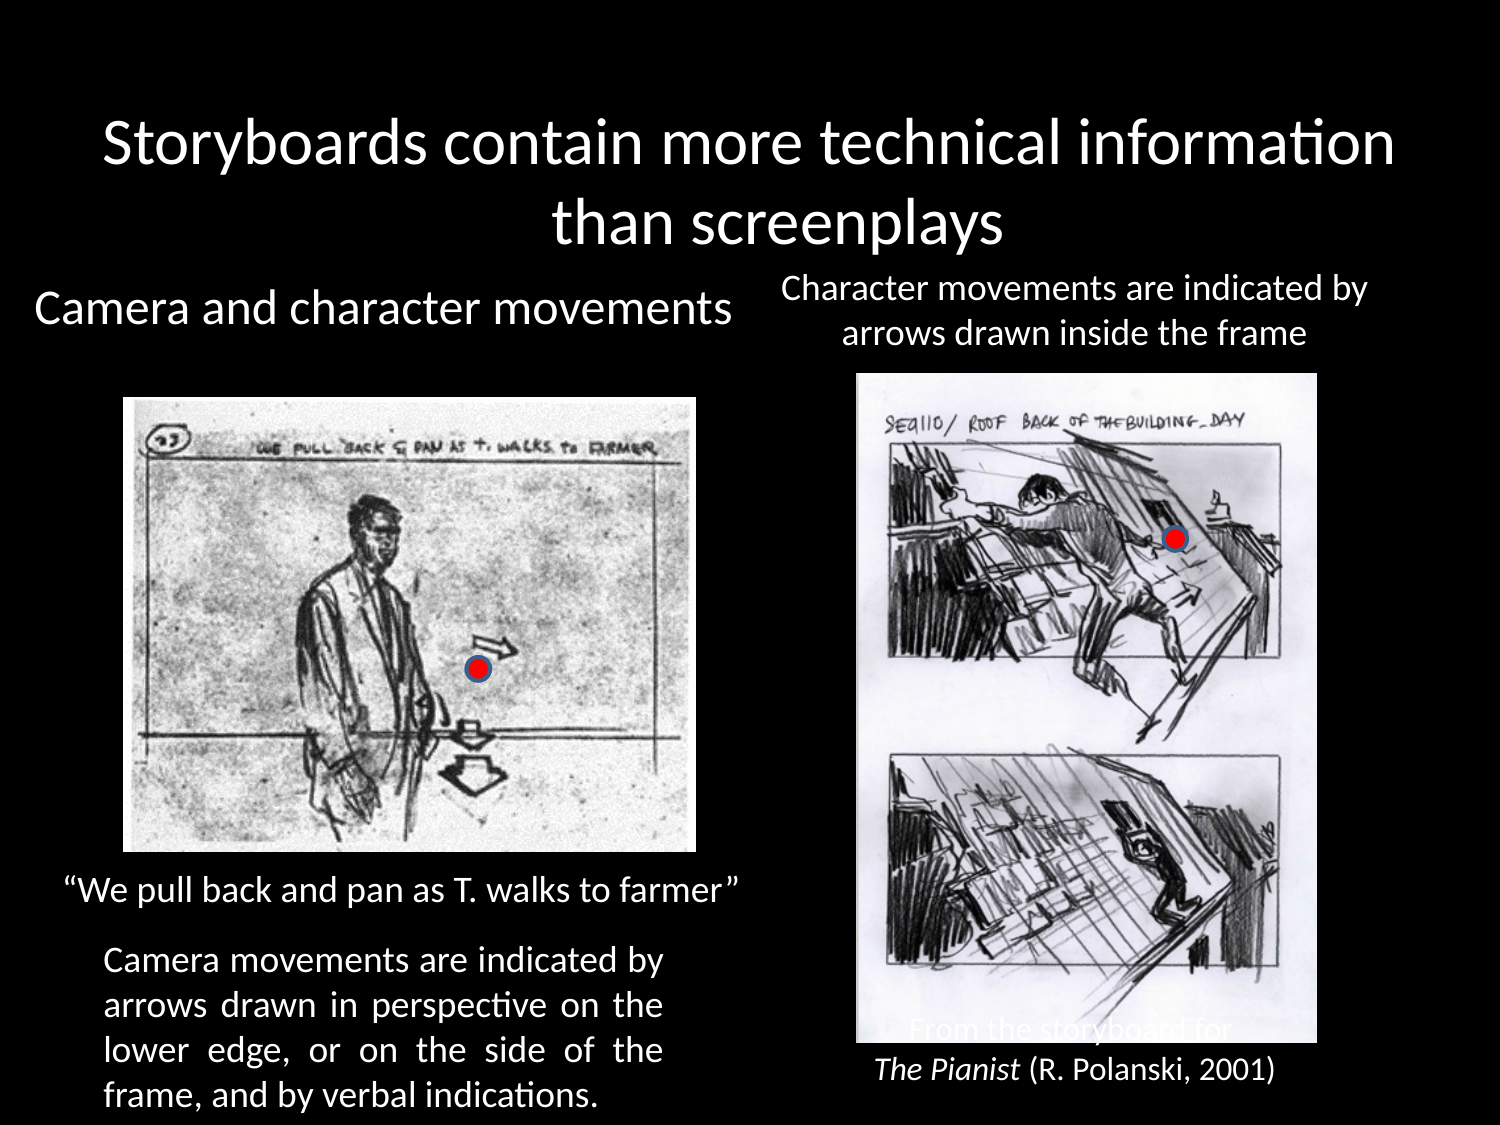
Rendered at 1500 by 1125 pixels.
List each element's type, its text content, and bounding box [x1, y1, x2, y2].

text_box From the storyboard for The Pianist (R. Polanski, 2001) [844, 999, 1306, 1094]
text_box “We pull back and pan as T. walks to farmer” [41, 857, 762, 918]
picture [123, 396, 696, 852]
picture [855, 373, 1318, 1043]
list Storyboards contain more technical information than screenplays [74, 89, 1426, 1006]
text_box Camera movements are indicated by arrows drawn in perspective on the lower edge, or on the side of the frame, and by verbal indications. [88, 928, 680, 1123]
text_box Camera and character movements [0, 267, 749, 342]
text_box Character movements are indicated by arrows drawn inside the frame [749, 255, 1400, 361]
